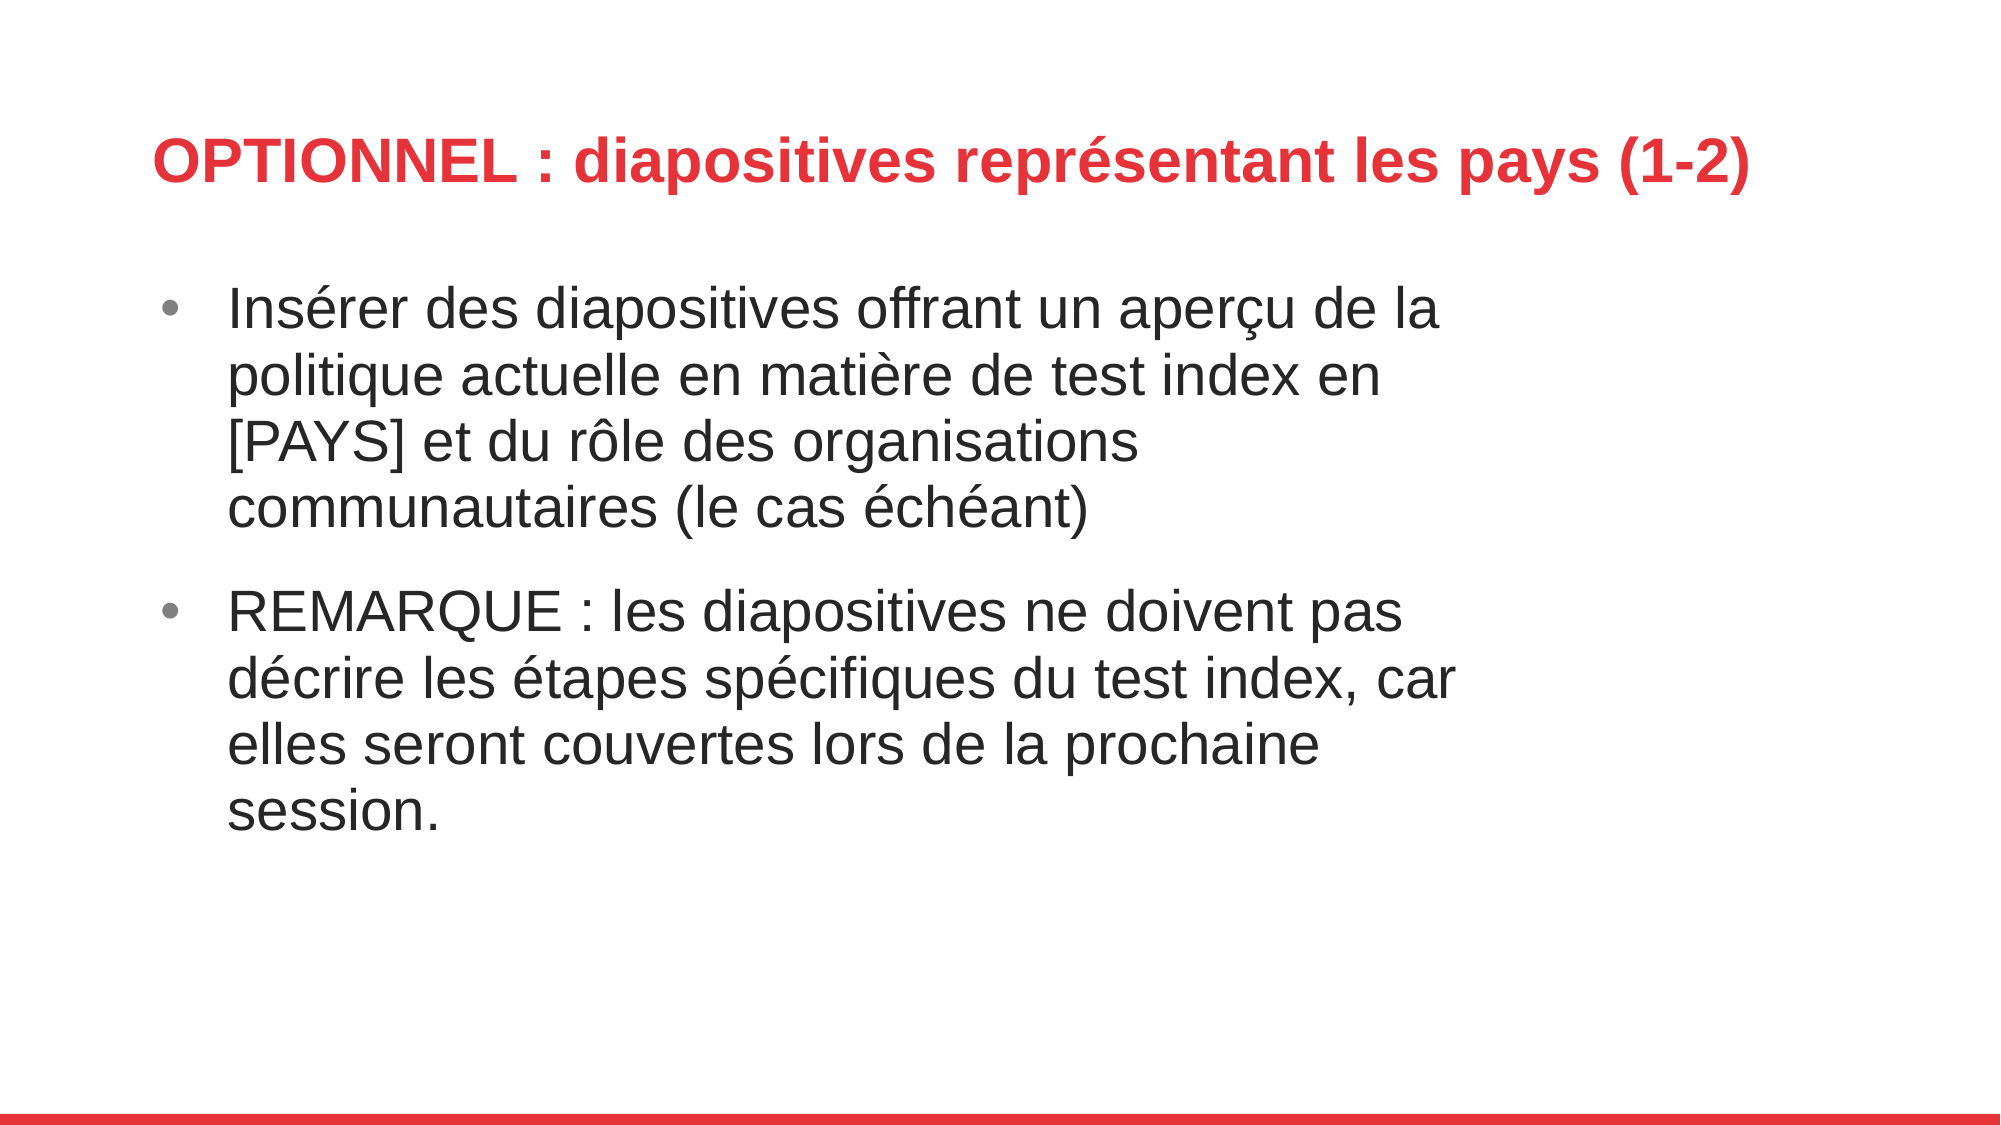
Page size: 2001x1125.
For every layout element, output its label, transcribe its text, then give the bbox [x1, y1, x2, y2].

title OPTIONNEL : diapositives représentant les pays (1-2) [137, 96, 1863, 228]
list Insérer des diapositives offrant un aperçu de la politique actuelle en matière de test index en [PAYS] et du rôle des organisations communautaires (le cas échéant) REMARQUE : les diapositives ne doivent pas décrire les étapes spécifiques du test index, car elles seront couvertes lors de la prochaine session. [137, 268, 1568, 1078]
